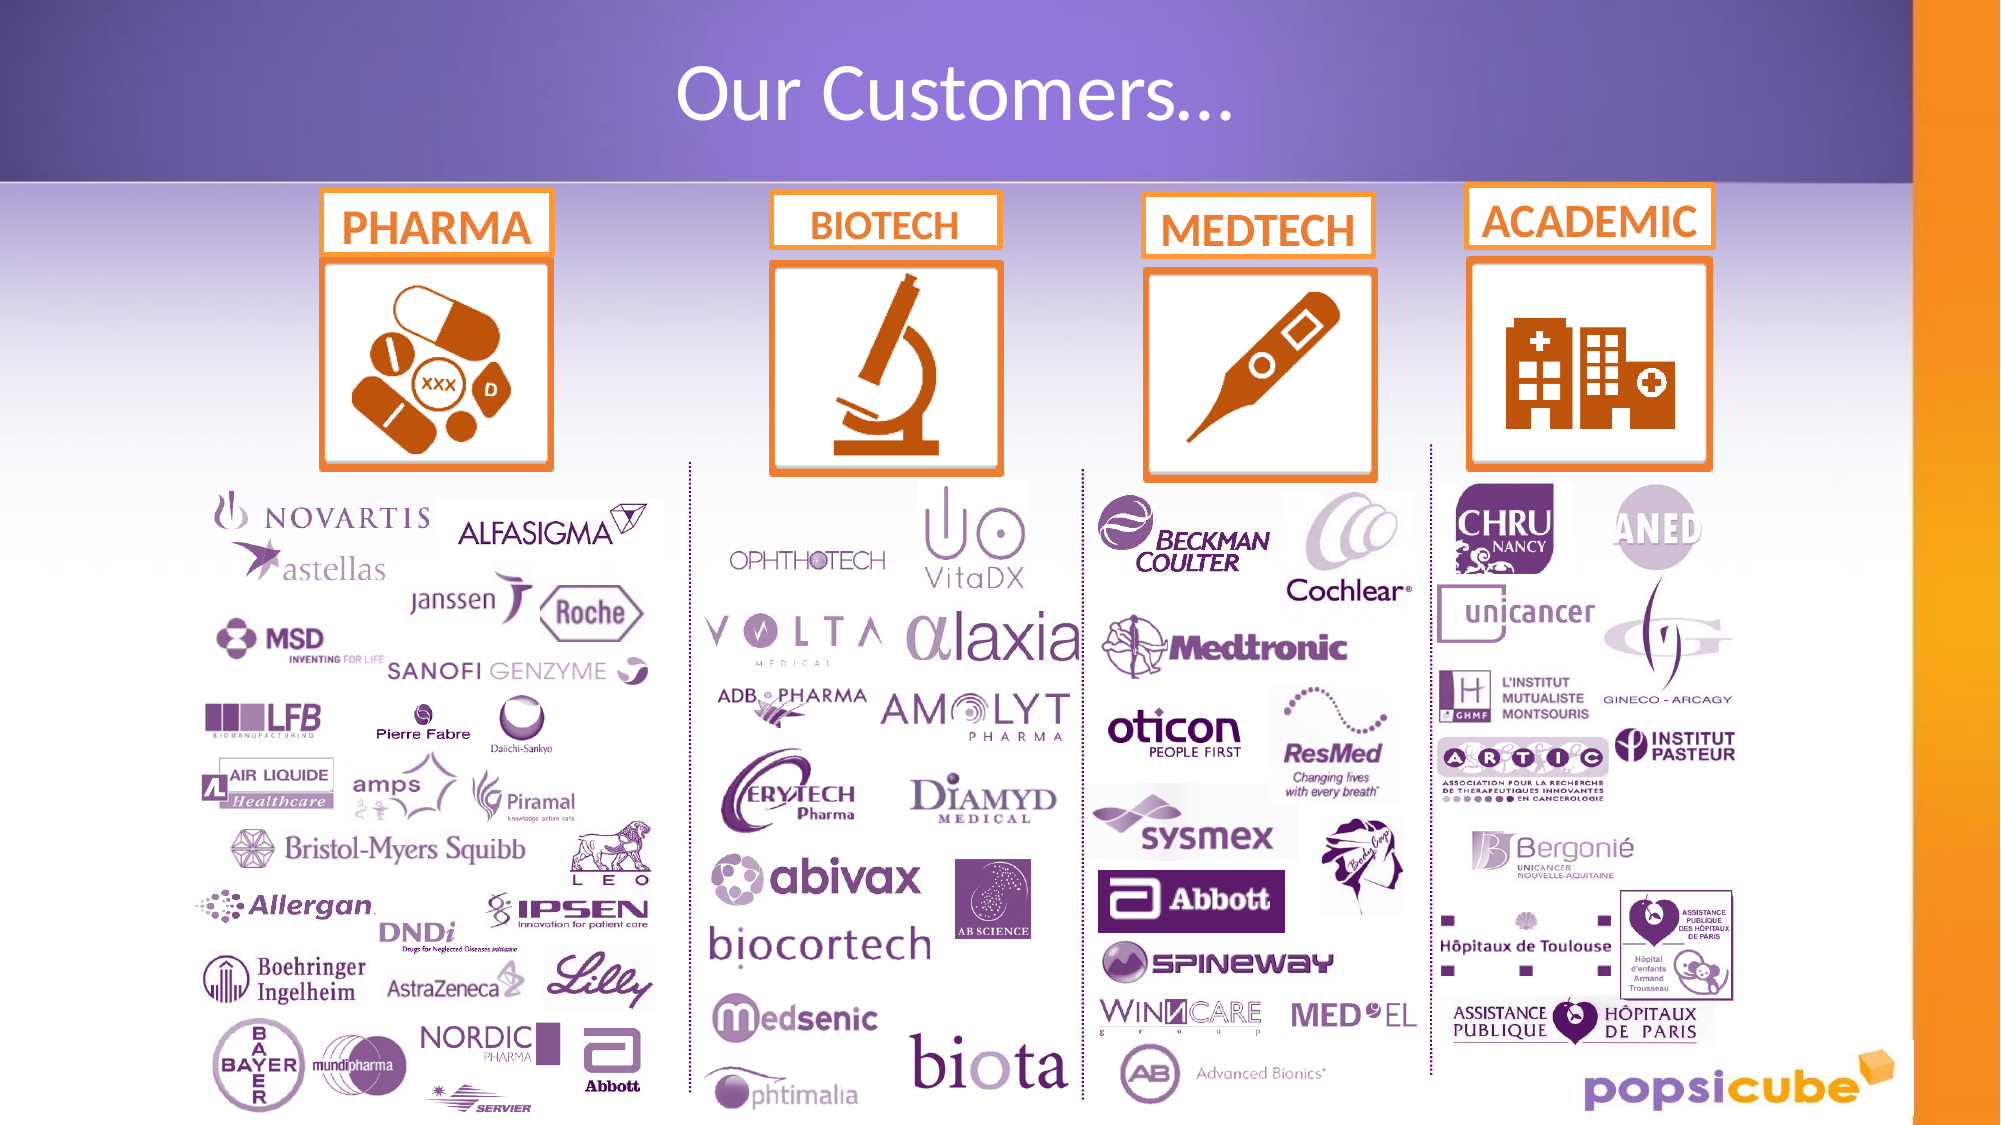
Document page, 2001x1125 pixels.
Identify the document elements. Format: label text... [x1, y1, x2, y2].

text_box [769, 260, 1433, 271]
text_box BIOTECH [771, 192, 1001, 248]
text_box MEDTECH [1143, 194, 1374, 255]
text_box PHARMA [321, 190, 553, 255]
text_box ACADEMIC [1466, 185, 1714, 248]
picture [0, 0, 2000, 1125]
title Our Customers… [673, 34, 1241, 225]
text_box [318, 256, 554, 473]
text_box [693, 272, 1742, 1122]
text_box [195, 489, 664, 1116]
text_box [688, 256, 1914, 1117]
